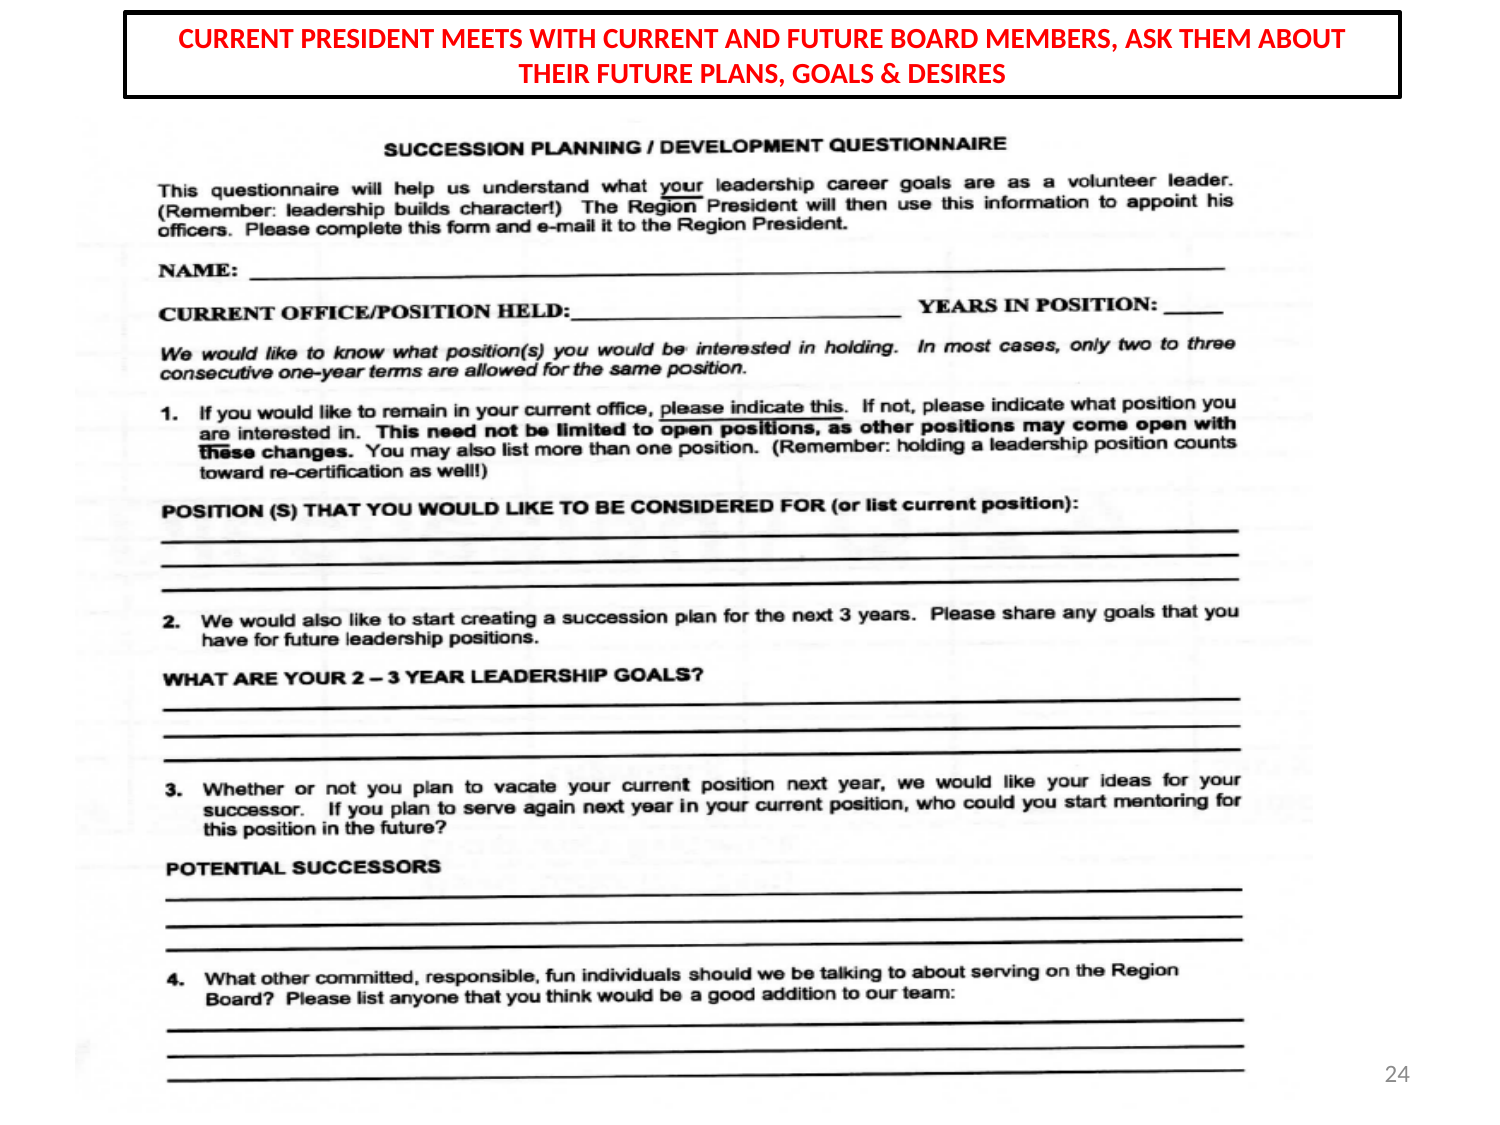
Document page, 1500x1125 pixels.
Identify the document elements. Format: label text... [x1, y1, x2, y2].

picture [74, 116, 1313, 1113]
text_box CURRENT PRESIDENT MEETS WITH CURRENT AND FUTURE BOARD MEMBERS, ASK THEM ABOUT THEIR FUTURE PLANS, GOALS & DESIRES [124, 12, 1400, 98]
slide_number 24 [1316, 1042, 1425, 1103]
